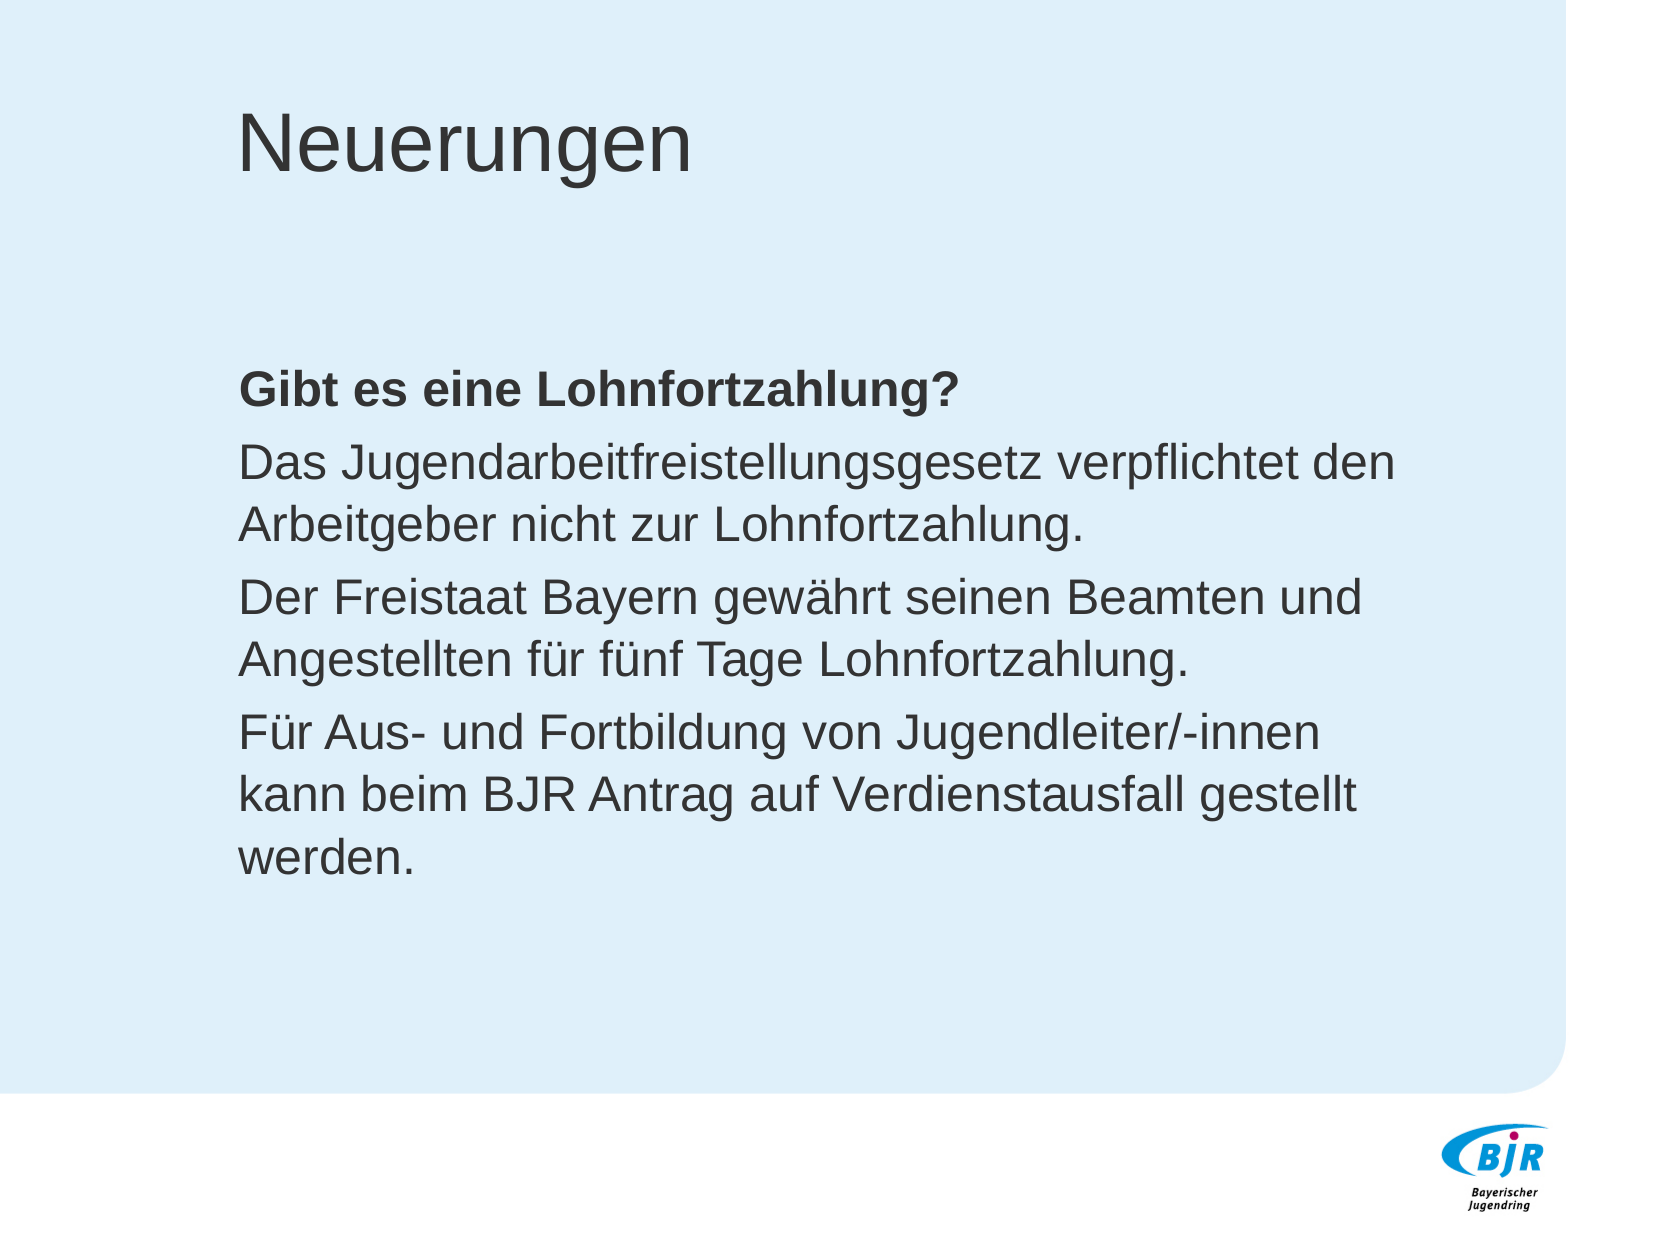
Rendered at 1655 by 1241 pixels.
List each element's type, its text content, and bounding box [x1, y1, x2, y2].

list Gibt es eine Lohnfortzahlung? Das Jugendarbeitfreistellungsgesetz verpflichtet den Arbeitgeber nicht zur Lohnfortzahlung. Der Freistaat Bayern gewährt seinen Beamten und Angestellten für fünf Tage Lohnfortzahlung. Für Aus- und Fortbildung von Jugendleiter/-innen kann beim BJR Antrag auf Verdienstausfall gestellt werden. [238, 354, 1418, 1045]
title Neuerungen [236, 88, 1429, 296]
picture [0, 0, 1655, 1241]
